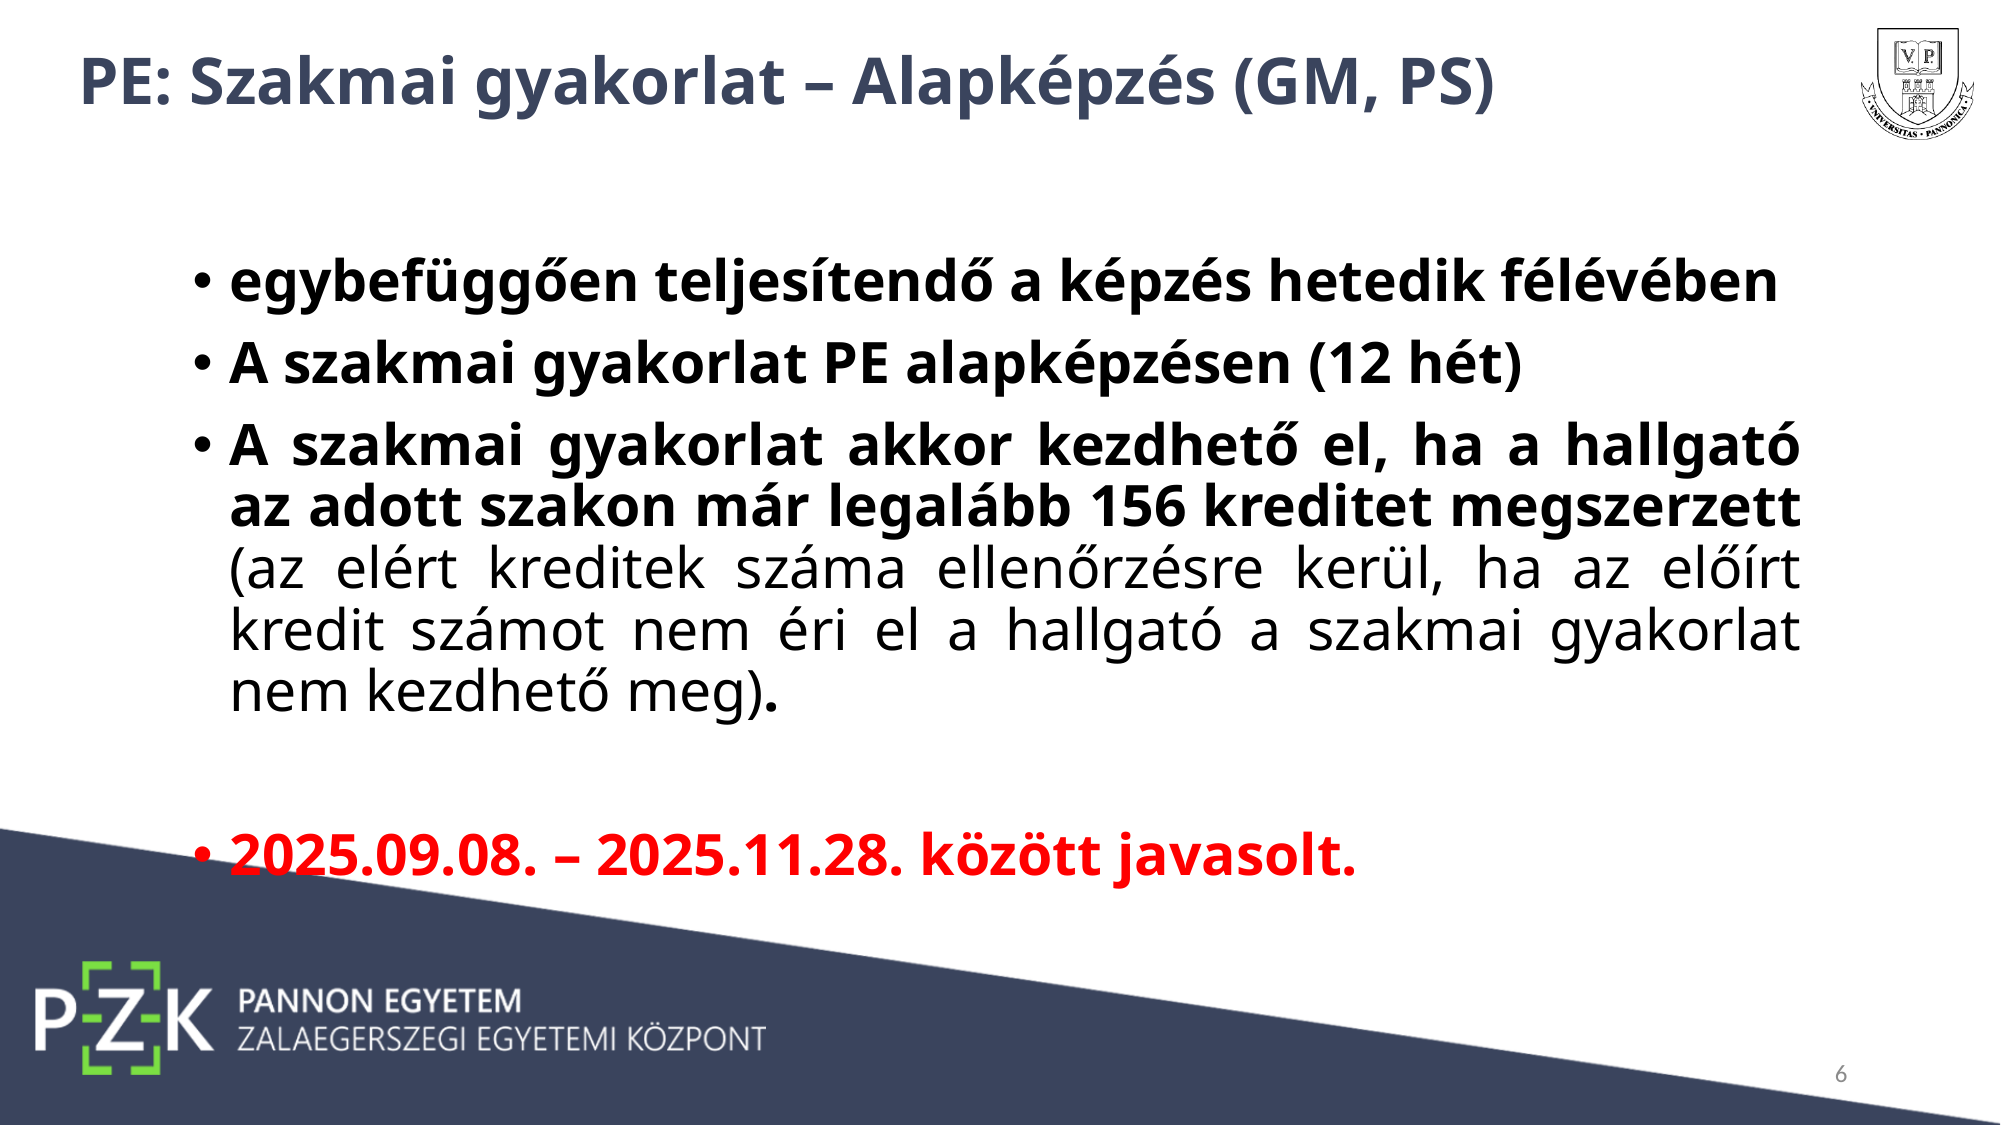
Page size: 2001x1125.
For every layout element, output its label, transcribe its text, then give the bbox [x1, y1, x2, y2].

list egybefüggően teljesítendő a képzés hetedik félévében A szakmai gyakorlat PE alapképzésen (12 hét) A szakmai gyakorlat akkor kezdhető el, ha a hallgató az adott szakon már legalább 156 kreditet megszerzett (az elért kreditek száma ellenőrzésre kerül, ha az előírt kredit számot nem éri el a hallgató a szakmai gyakorlat nem kezdhető meg). 2025.09.08. – 2025.11.28. között javasolt. [177, 244, 1818, 908]
title PE: Szakmai gyakorlat – Alapképzés (GM, PS) [63, 0, 1746, 168]
slide_number 6 [1412, 1042, 1863, 1103]
picture [0, 0, 2001, 1125]
